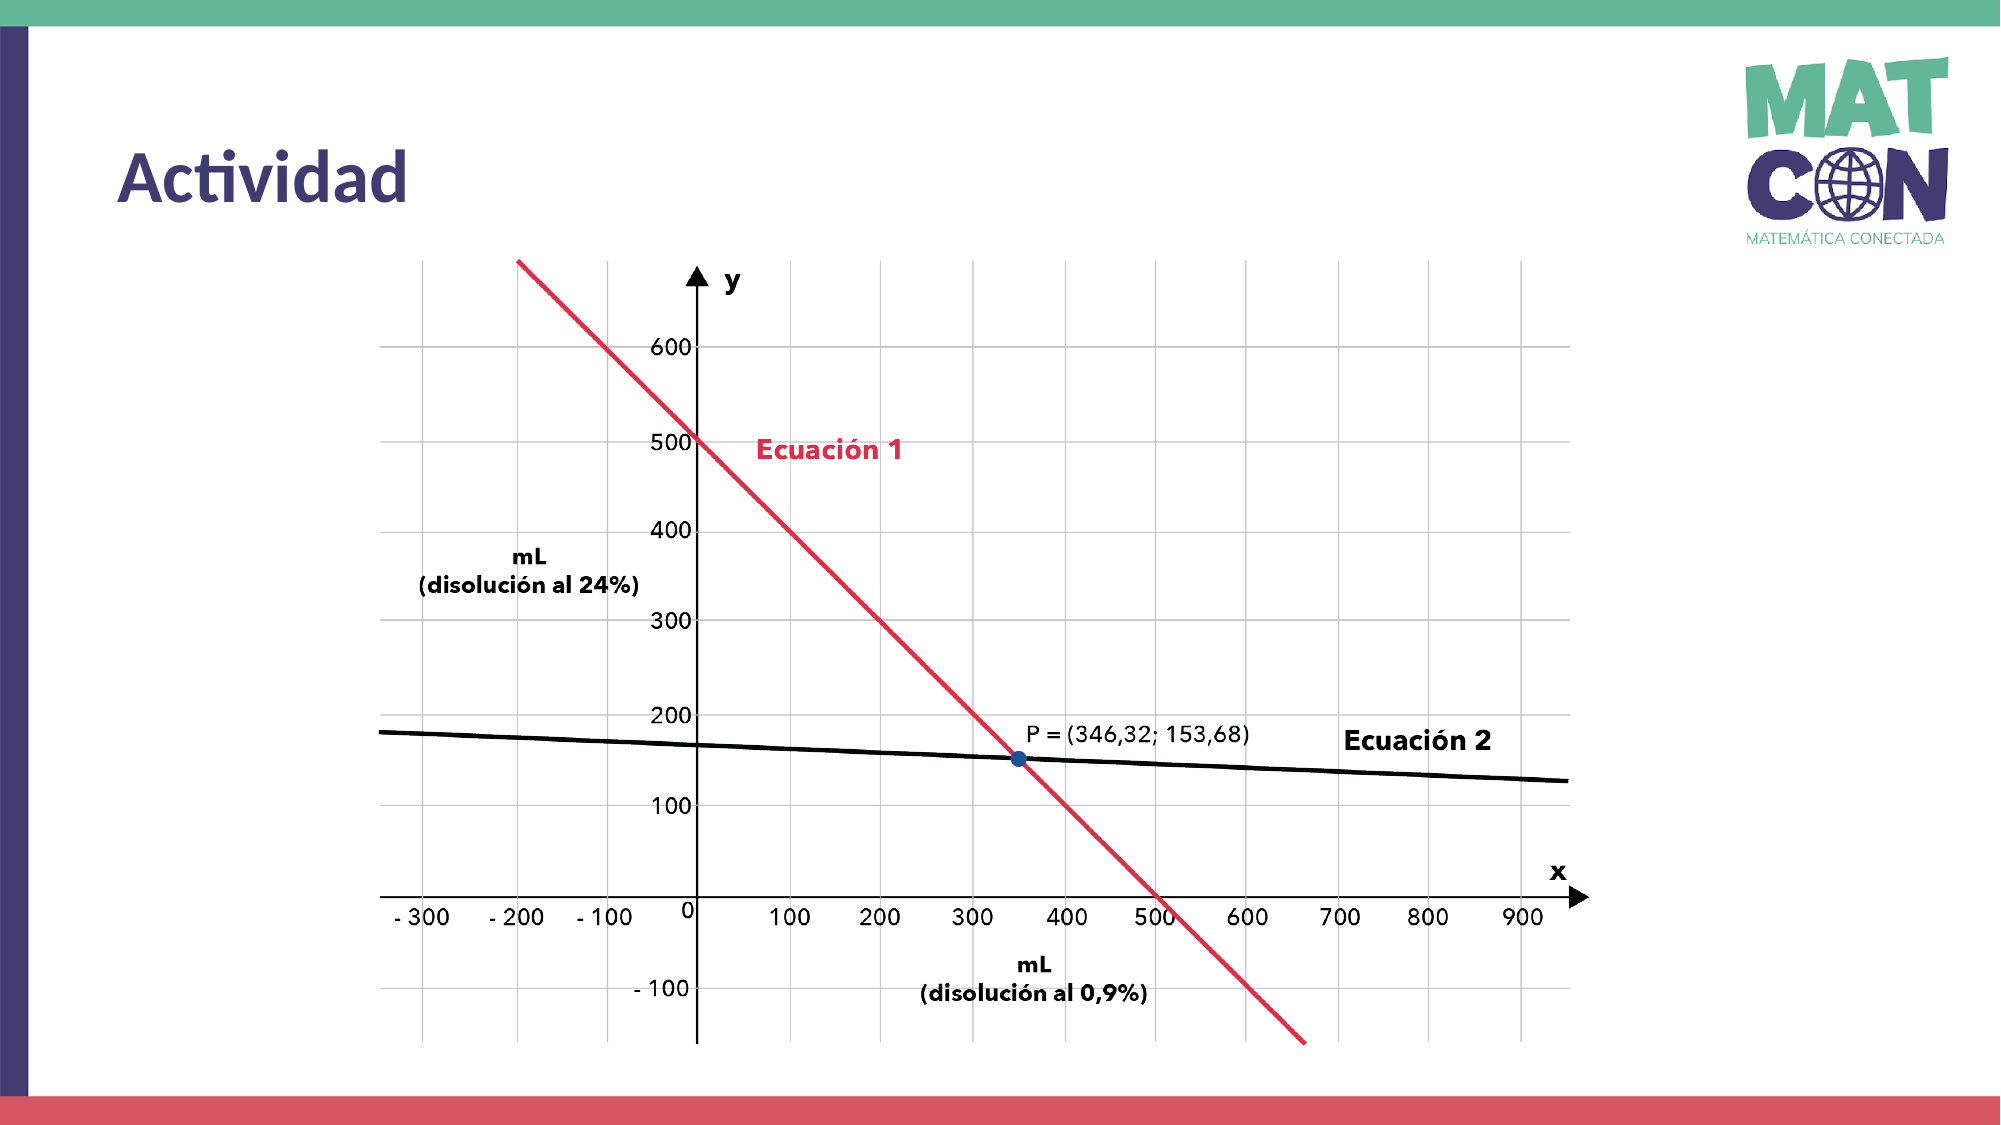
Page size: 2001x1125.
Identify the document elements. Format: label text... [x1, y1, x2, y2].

picture [0, 0, 2000, 1125]
text_box Actividad [102, 112, 1898, 233]
